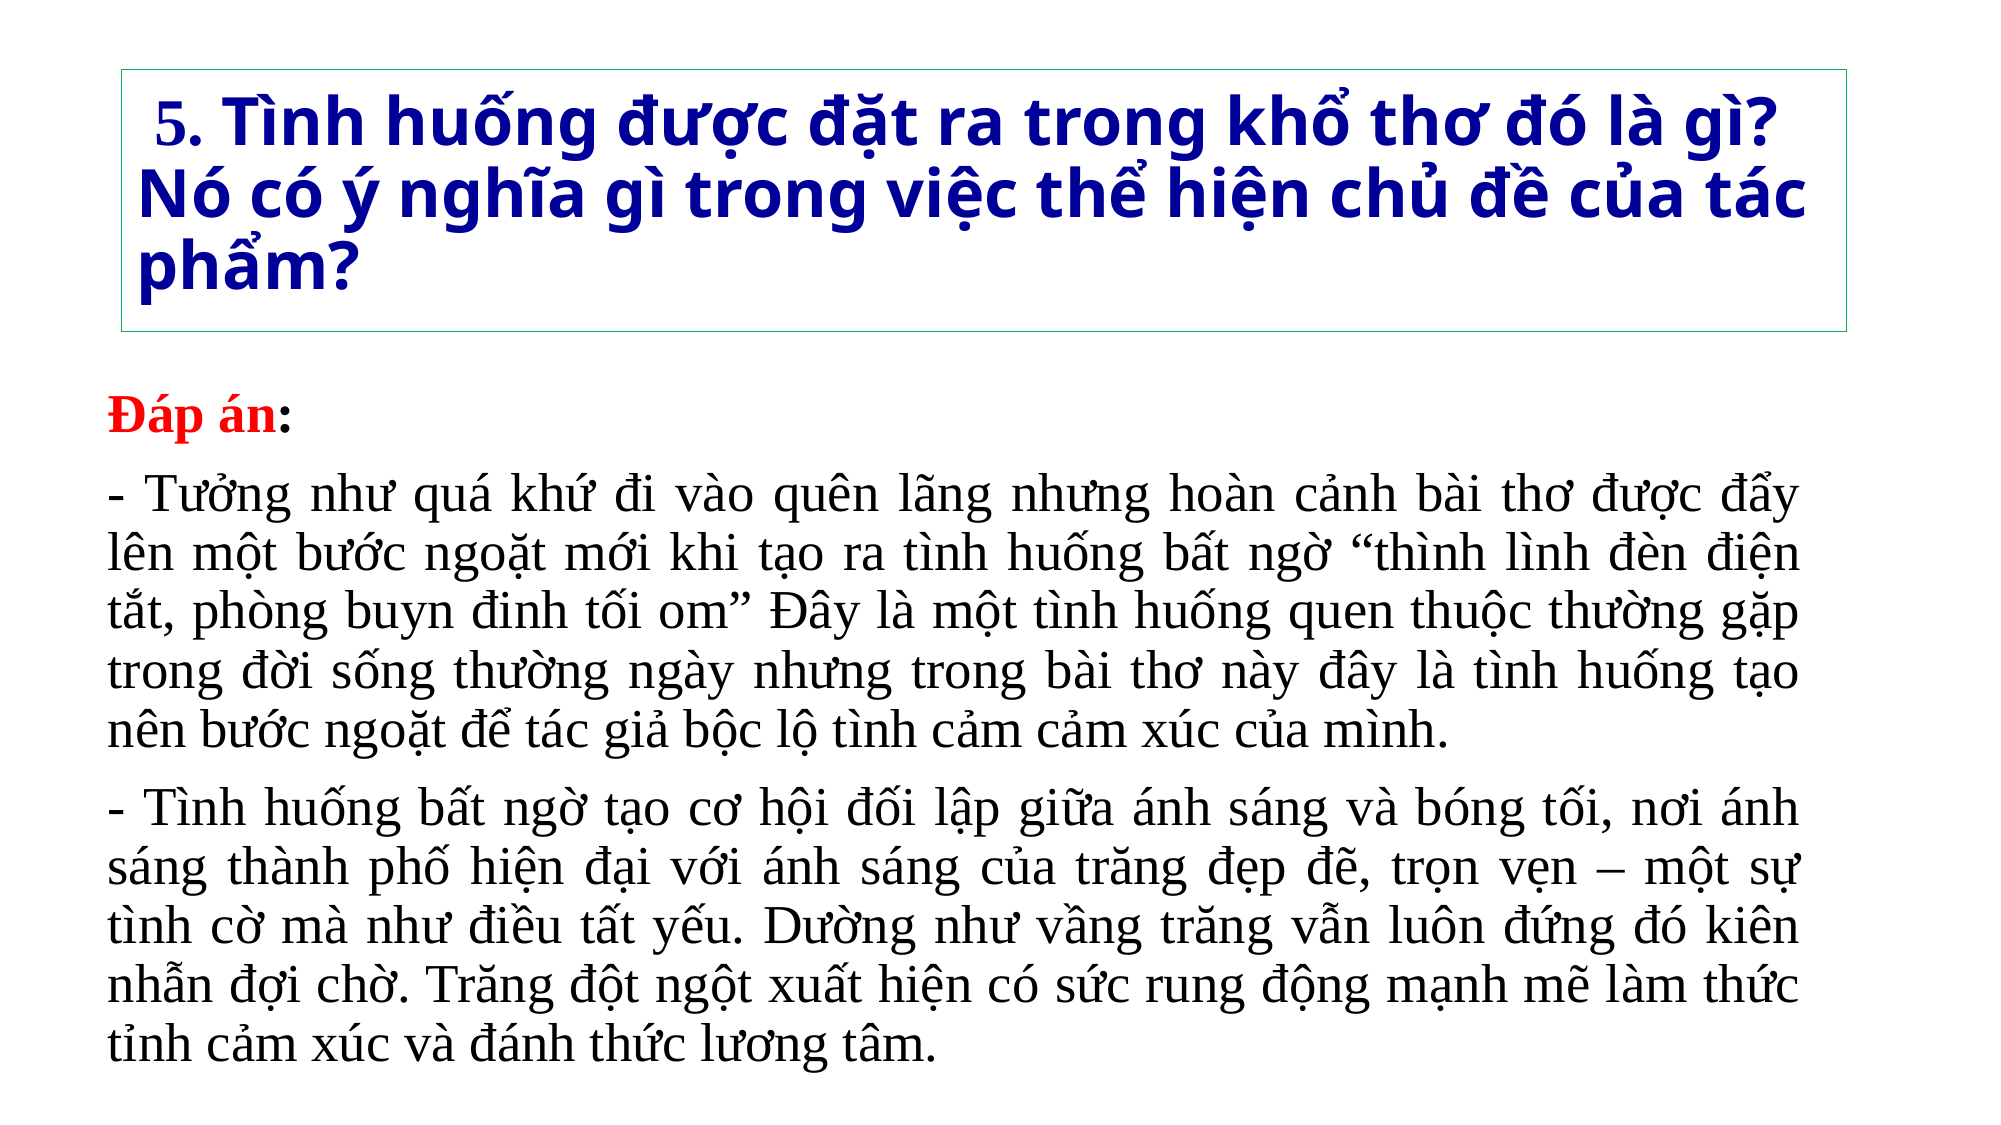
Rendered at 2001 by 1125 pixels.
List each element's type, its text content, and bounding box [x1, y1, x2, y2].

title 5. Tình huống được đặt ra trong khổ thơ đó là gì? Nó có ý nghĩa gì trong việc thể hiện chủ đề của tác phẩm? [121, 69, 1847, 332]
list Đáp án: - Tưởng như quá khứ đi vào quên lãng nhưng hoàn cảnh bài thơ được đẩy lên một bước ngoặt mới khi tạo ra tình huống bất ngờ “thình lình đèn điện tắt, phòng buyn đinh tối om” Đây là một tình huống quen thuộc thường gặp trong đời sống thường ngày nhưng trong bài thơ này đây là tình huống tạo nên bước ngoặt để tác giả bộc lộ tình cảm cảm xúc của mình. - Tình huống bất ngờ tạo cơ hội đối lập giữa ánh sáng và bóng tối, nơi ánh sáng thành phố hiện đại với ánh sáng của trăng đẹp đẽ, trọn vẹn – một sự tình cờ mà như điều tất yếu. Dường như vầng trăng vẫn luôn đứng đó kiên nhẫn đợi chờ. Trăng đột ngột xuất hiện có sức rung động mạnh mẽ làm thức tỉnh cảm xúc và đánh thức lương tâm. [92, 377, 1818, 1092]
